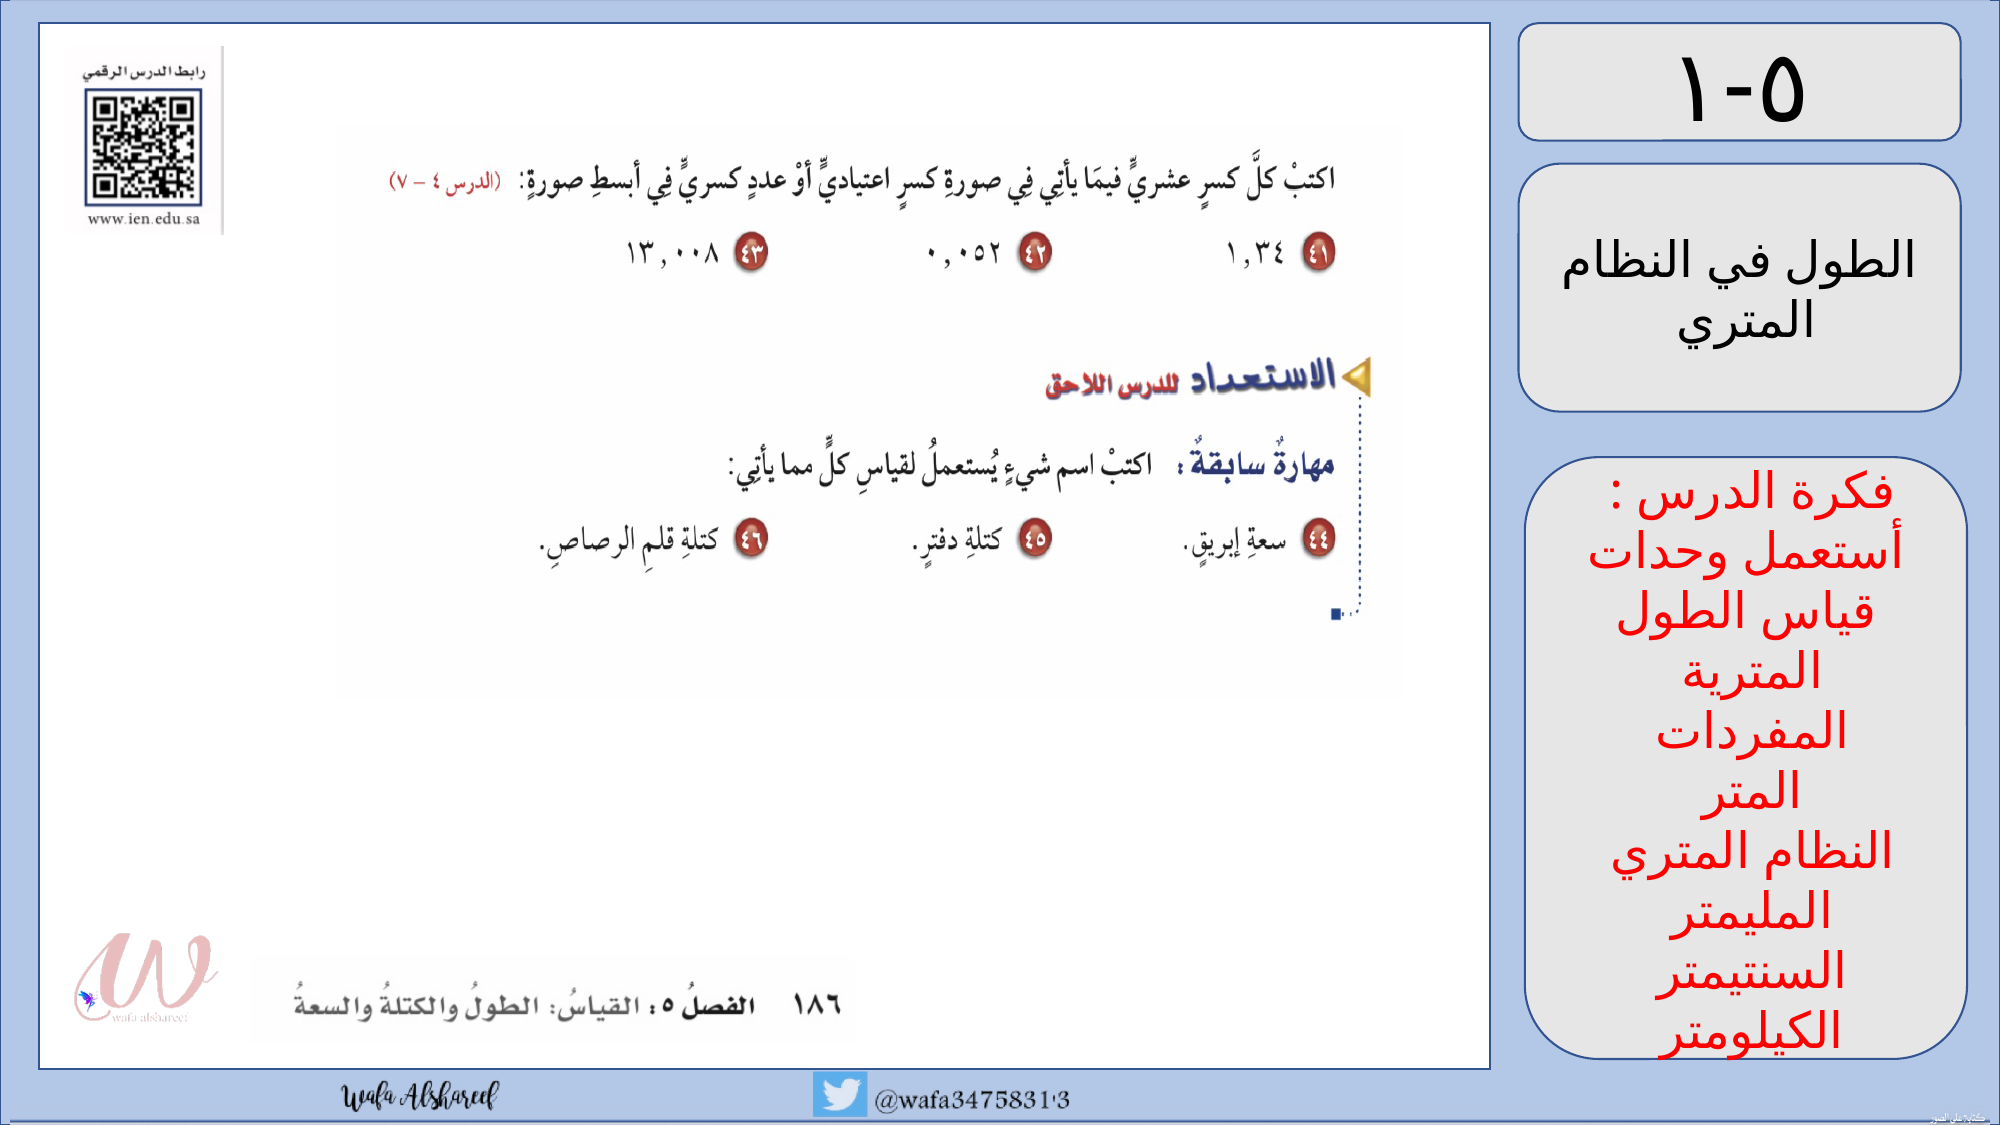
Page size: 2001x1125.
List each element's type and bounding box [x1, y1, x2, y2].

text_box [1990, 0, 2000, 1125]
text_box [0, 0, 10, 811]
picture [0, 0, 1990, 1125]
